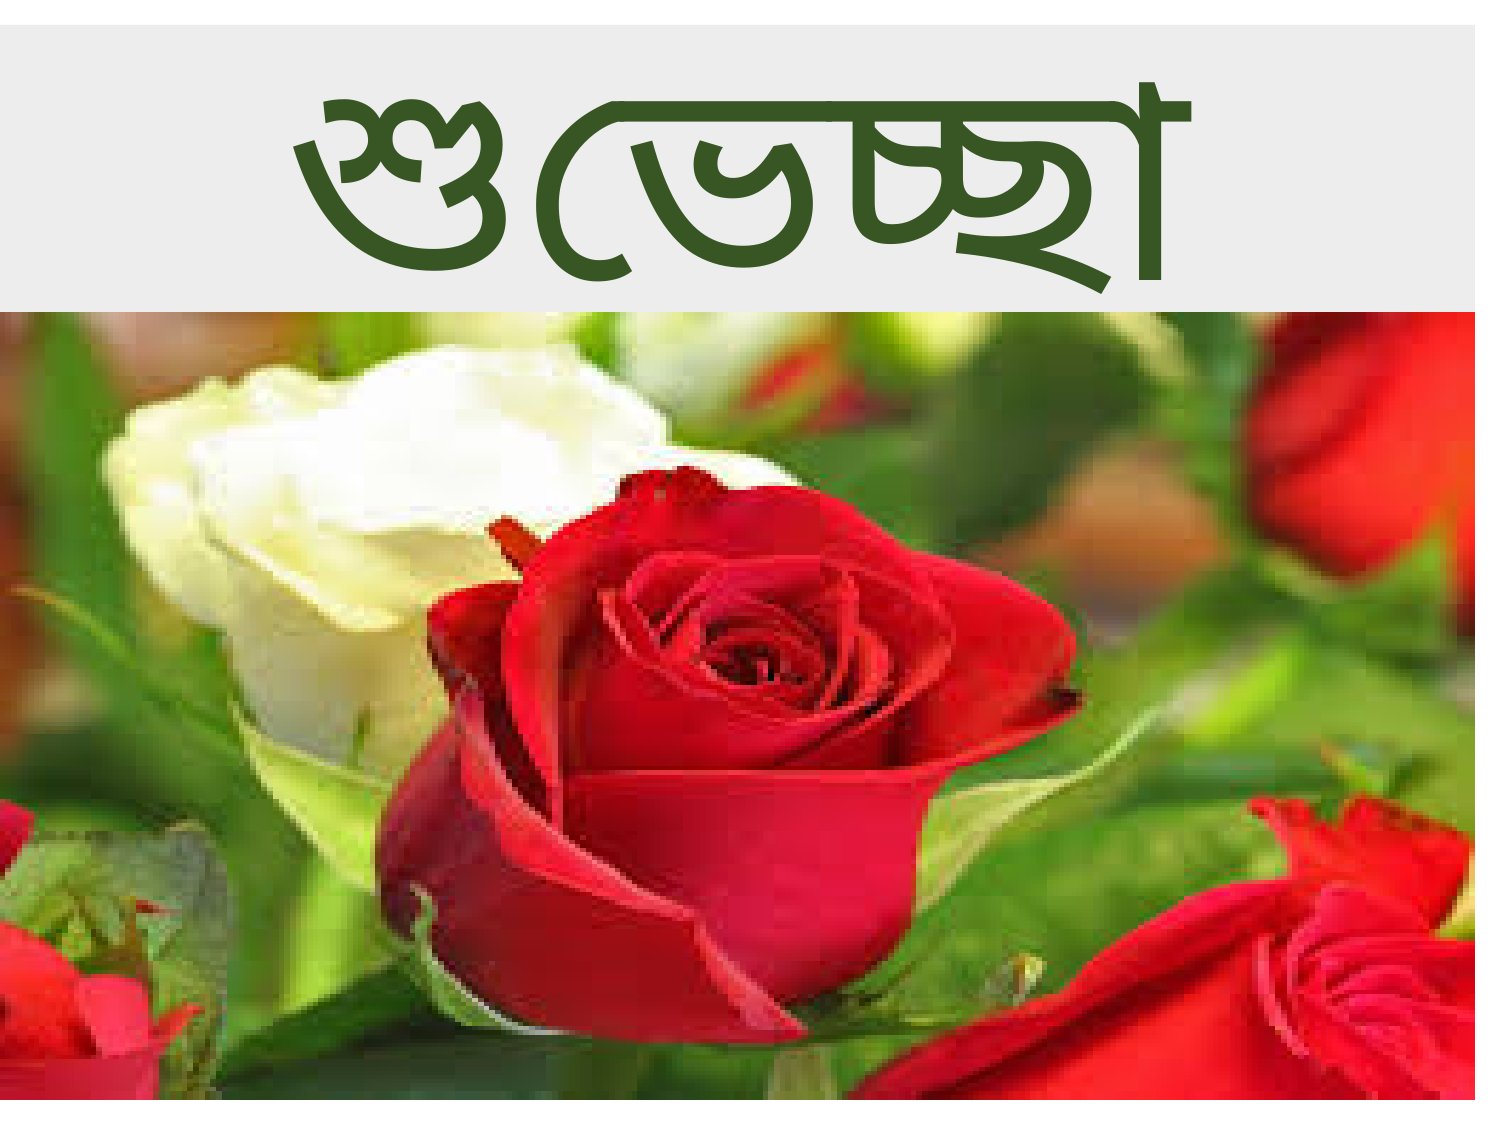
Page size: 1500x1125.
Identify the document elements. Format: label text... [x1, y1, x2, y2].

subtitle শুভেচ্ছা [0, 24, 1475, 312]
picture [0, 312, 1475, 1100]
